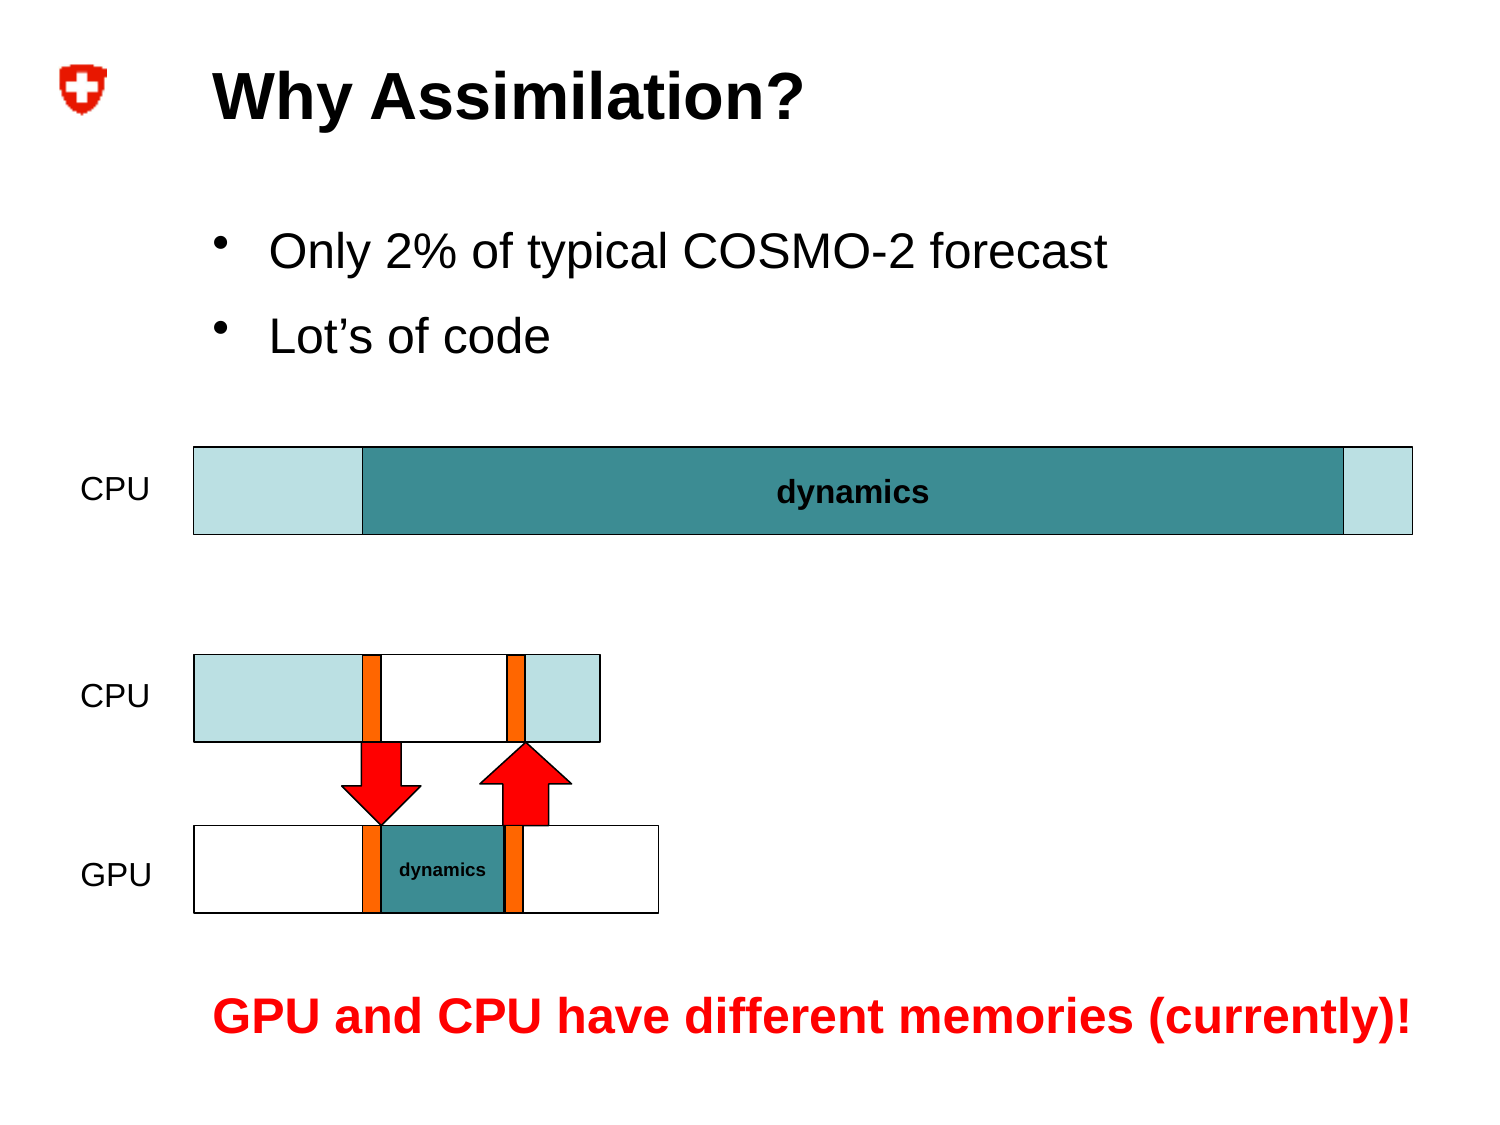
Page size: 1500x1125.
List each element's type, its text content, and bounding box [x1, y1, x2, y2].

text_box CPU [65, 459, 166, 514]
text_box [64, 654, 340, 914]
title Why Assimilation? [212, 52, 1437, 216]
list Only 2% of typical COSMO-2 forecast Lot’s of code GPU and CPU have different memories (currently)! [212, 217, 1439, 1000]
text_box dynamics [362, 446, 1344, 535]
text_box [1344, 446, 1413, 535]
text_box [573, 654, 659, 914]
picture [58, 63, 107, 118]
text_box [341, 654, 572, 913]
text_box [193, 446, 362, 535]
